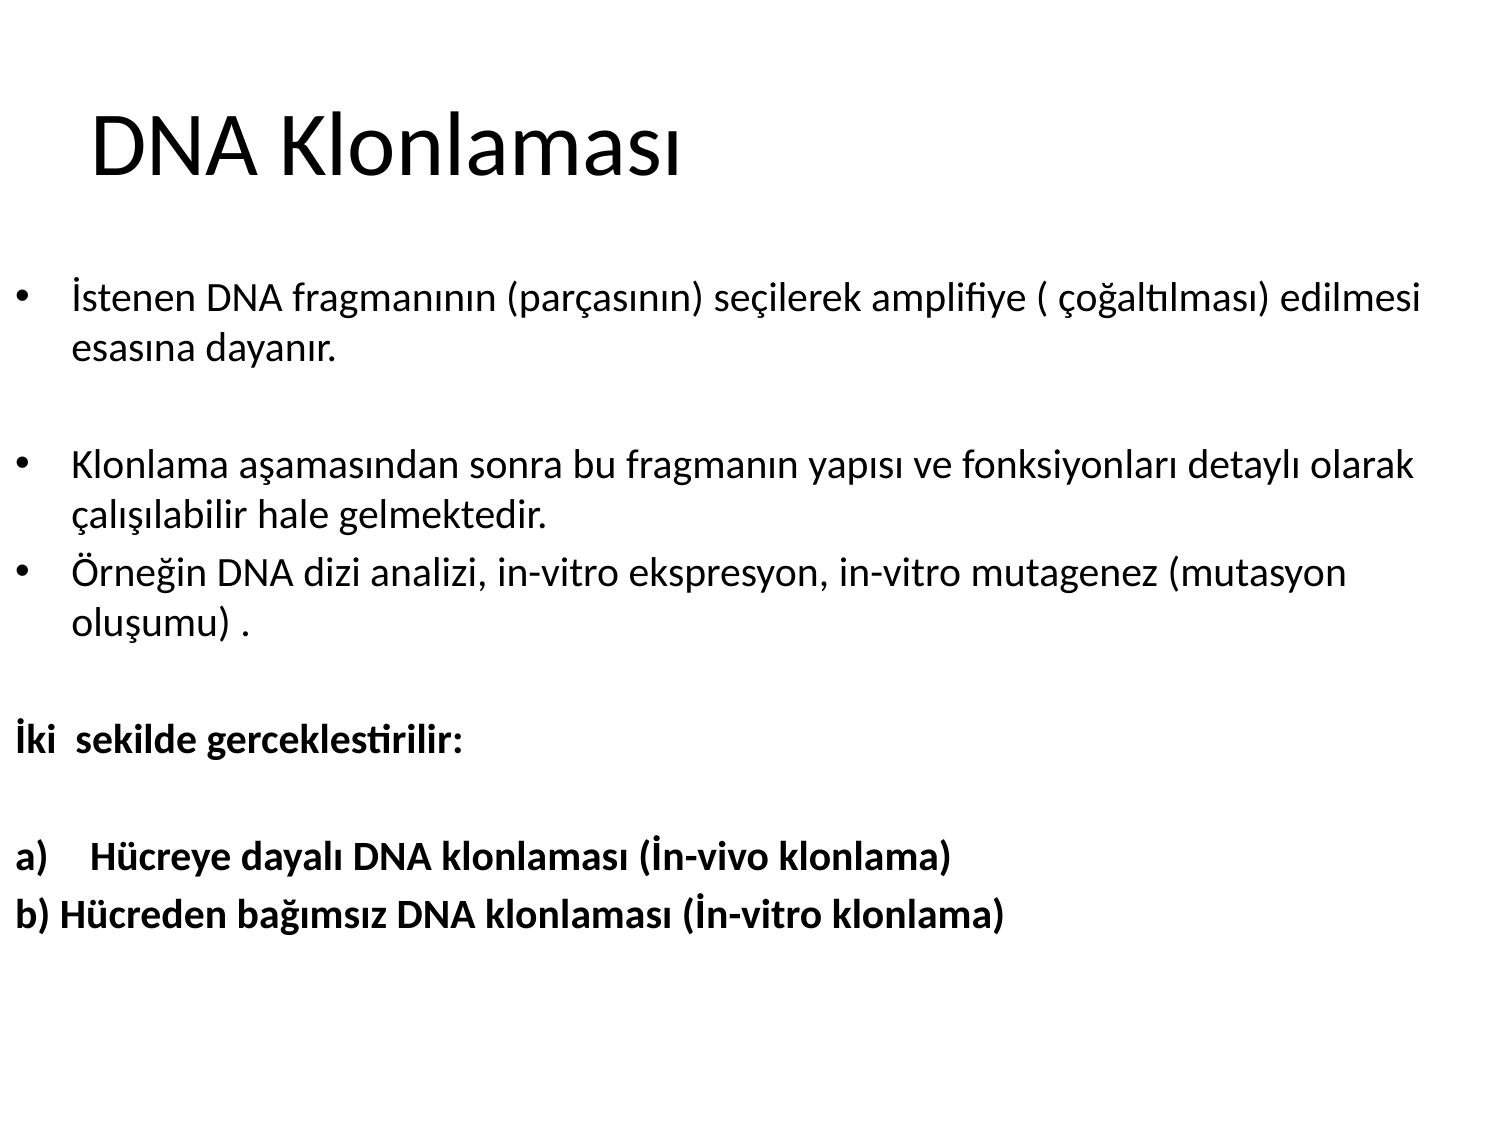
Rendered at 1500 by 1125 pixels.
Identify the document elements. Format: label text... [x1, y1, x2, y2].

title DNA Klonlaması [75, 45, 1425, 233]
list İstenen DNA fragmanının (parçasının) seçilerek amplifiye ( çoğaltılması) edilmesi esasına dayanır. Klonlama aşamasından sonra bu fragmanın yapısı ve fonksiyonları detaylı olarak çalışılabilir hale gelmektedir. Örneğin DNA dizi analizi, in-vitro ekspresyon, in-vitro mutagenez (mutasyon oluşumu) . İki sekilde gerceklestirilir: Hücreye dayalı DNA klonlaması (İn-vivo klonlama) b) Hücreden bağımsız DNA klonlaması (İn-vitro klonlama) [0, 262, 1500, 1005]
